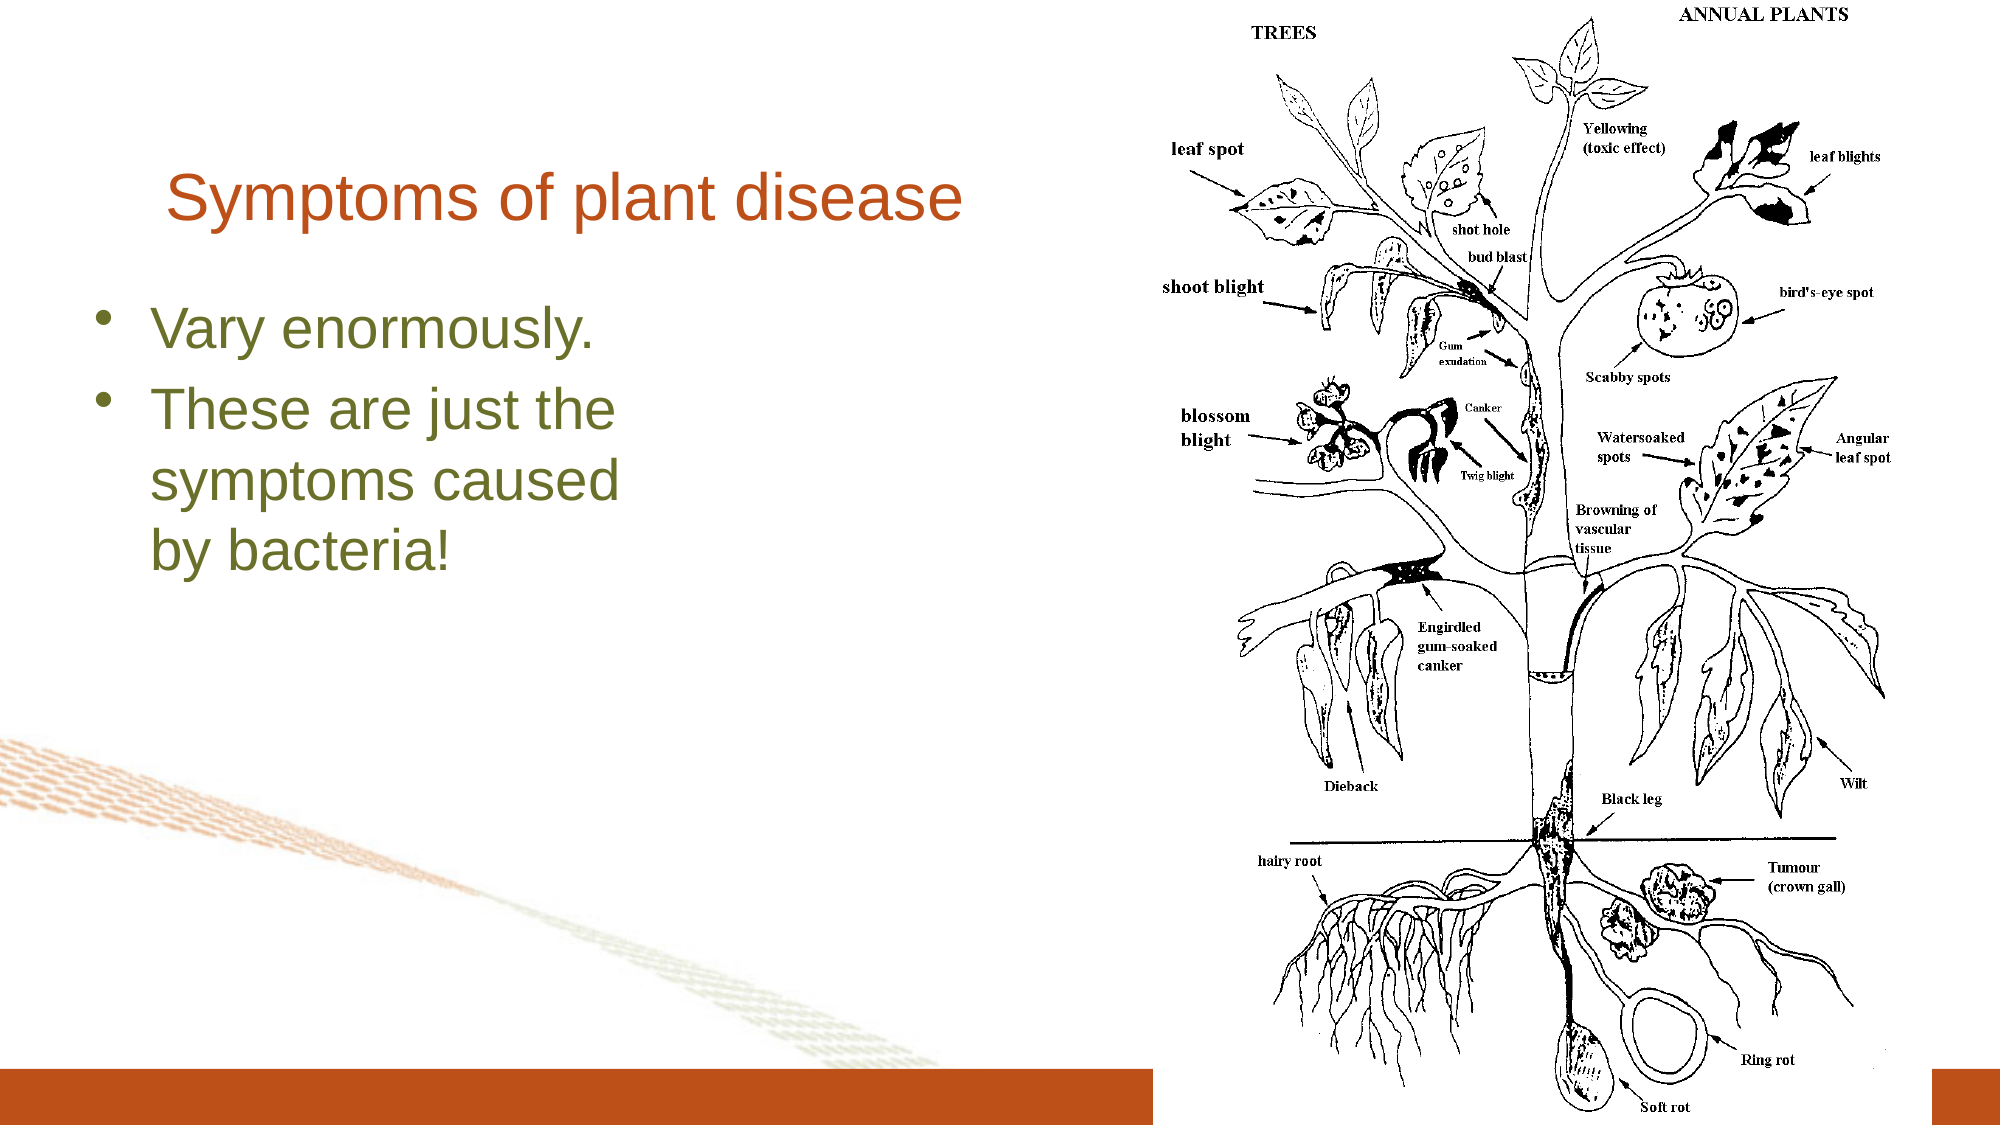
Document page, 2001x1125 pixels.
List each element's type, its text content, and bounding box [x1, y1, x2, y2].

picture [0, 0, 2001, 1125]
list Vary enormously. These are just the symptoms caused by bacteria! [78, 282, 693, 1059]
title Symptoms of plant disease [150, 99, 1148, 288]
